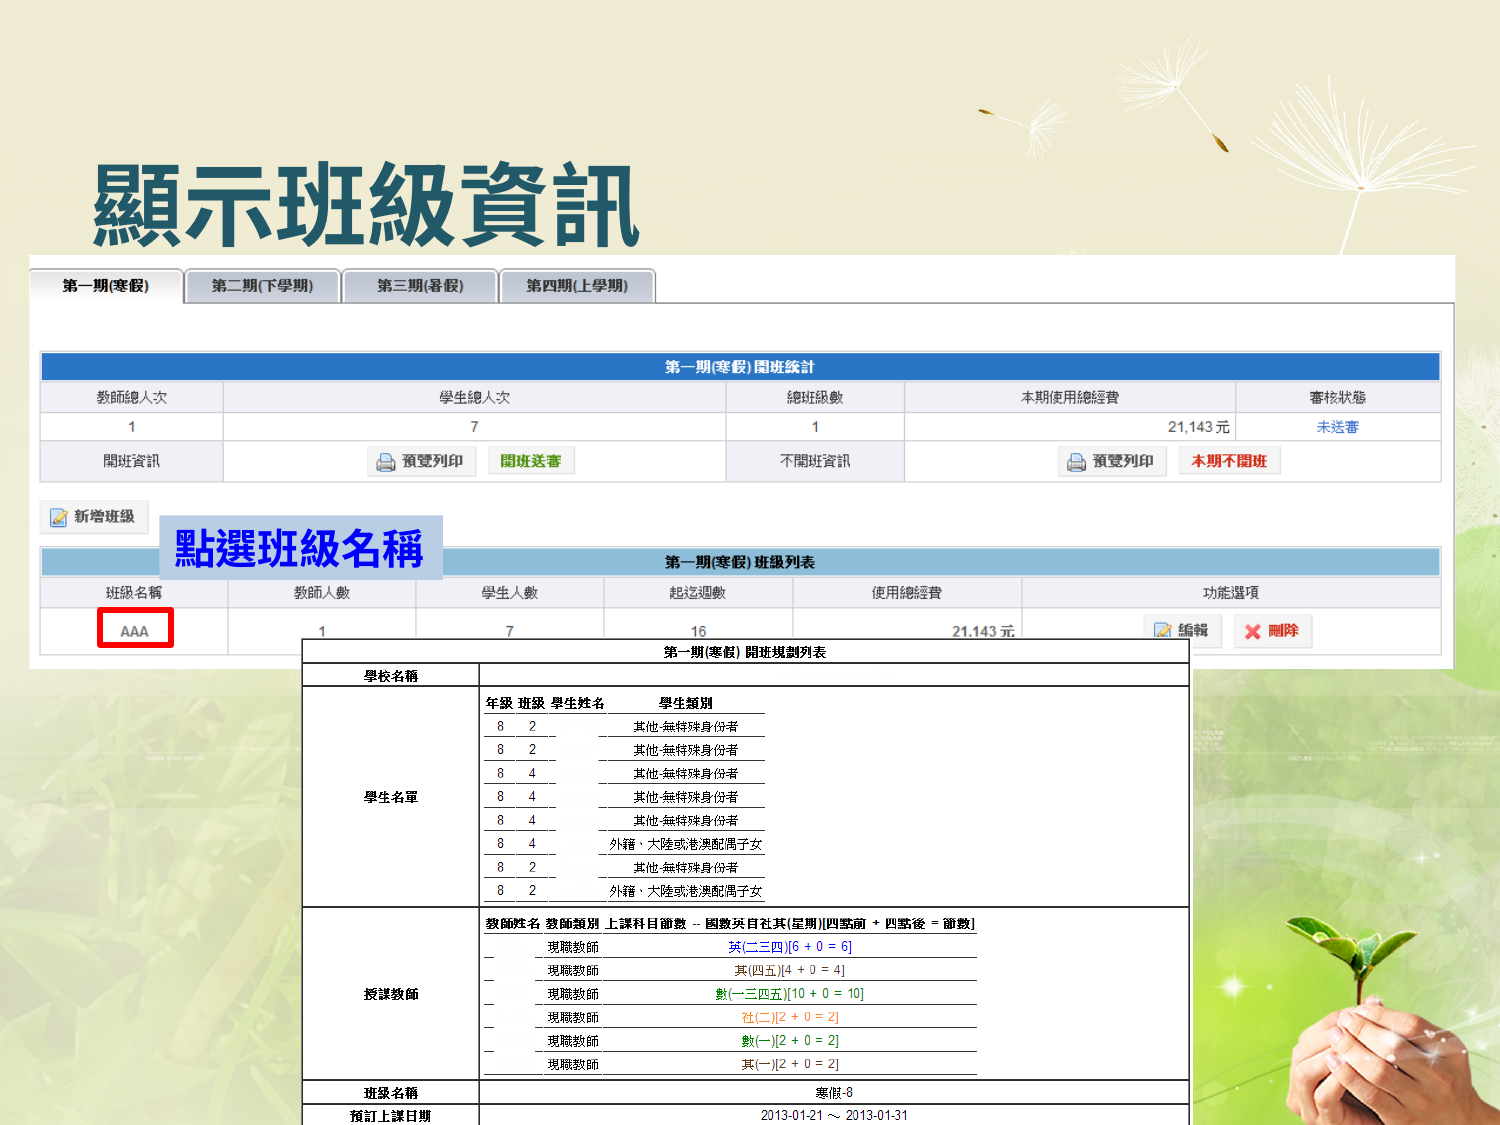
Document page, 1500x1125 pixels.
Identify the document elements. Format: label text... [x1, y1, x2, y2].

title 顯示班級資訊 [76, 115, 1427, 253]
slide_number 56 [1198, 1118, 1425, 1125]
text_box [29, 255, 1456, 669]
picture [0, 0, 1500, 1125]
